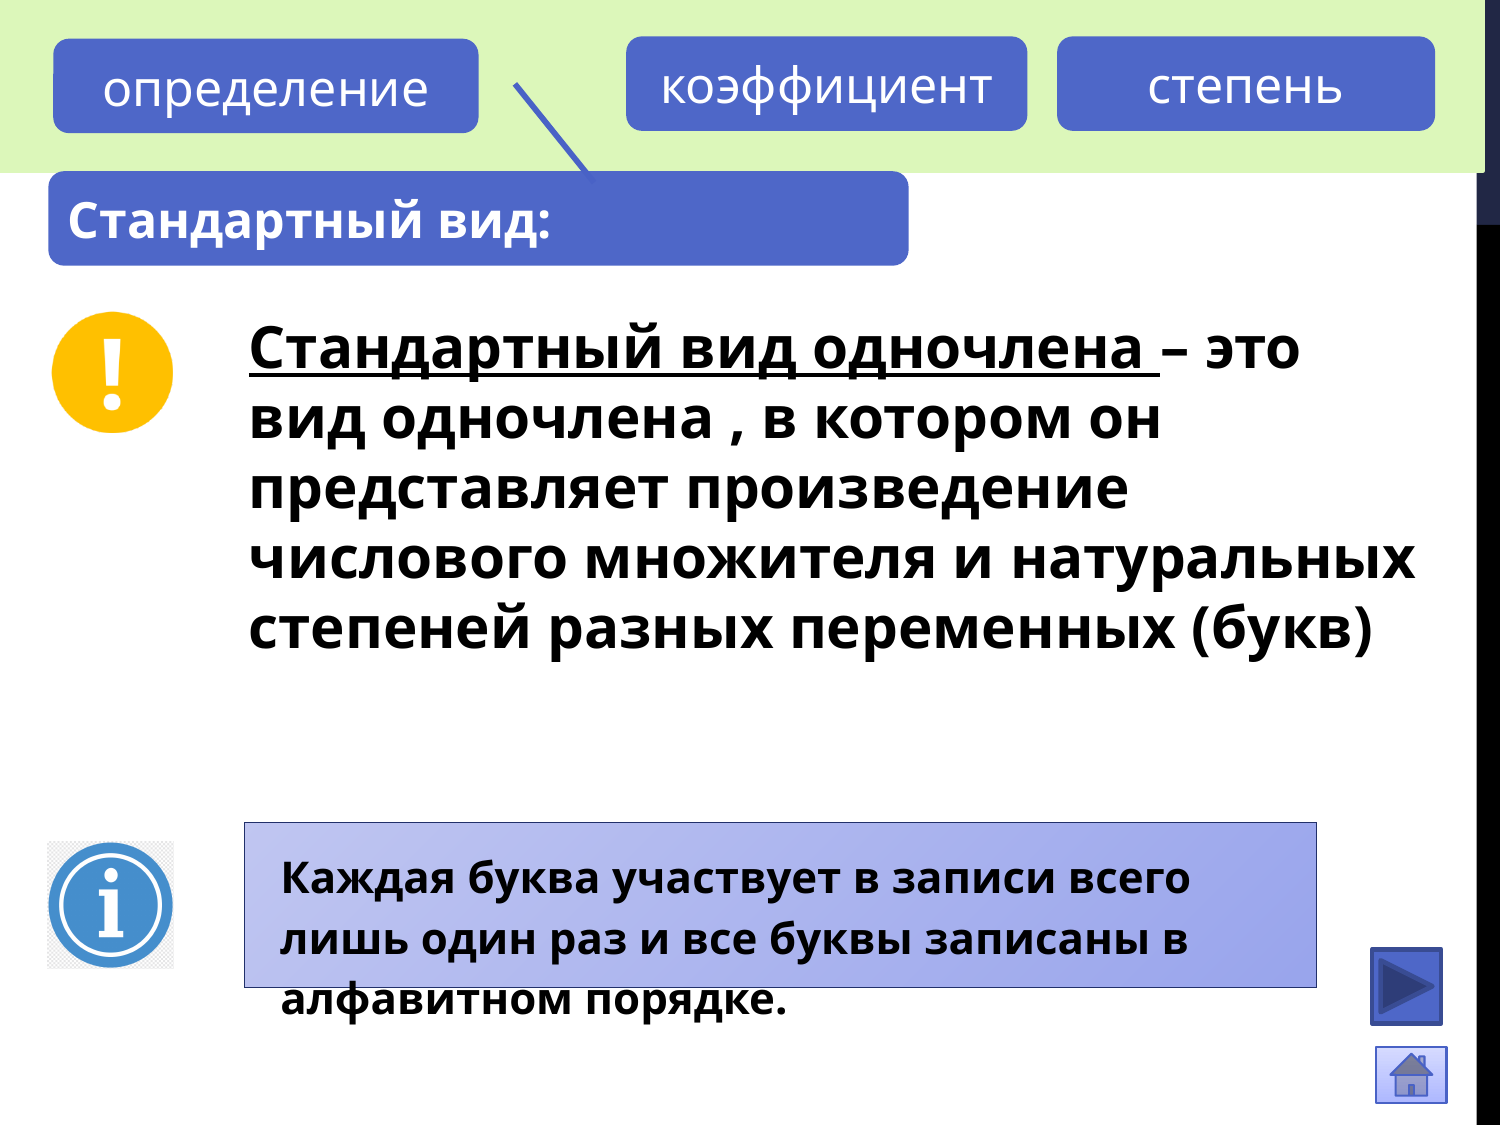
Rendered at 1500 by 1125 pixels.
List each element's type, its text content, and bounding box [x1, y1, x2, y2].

text_box Стандартный вид: [45, 168, 911, 269]
picture [46, 841, 174, 969]
text_box коэффициент [623, 33, 1030, 134]
picture [50, 310, 173, 433]
text_box Стандартный вид одночлена – это вид одночлена , в котором он представляет произведение числового множителя и натуральных степеней разных переменных (букв) [218, 302, 1435, 457]
text_box [1375, 1046, 1448, 1104]
text_box [1370, 947, 1443, 1026]
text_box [514, 83, 595, 184]
text_box определение [50, 36, 481, 136]
text_box степень [1054, 33, 1438, 134]
text_box [0, 0, 1485, 173]
text_box Каждая буква участвует в записи всего лишь один раз и все буквы записаны в алфавитном порядке. [244, 822, 1317, 988]
